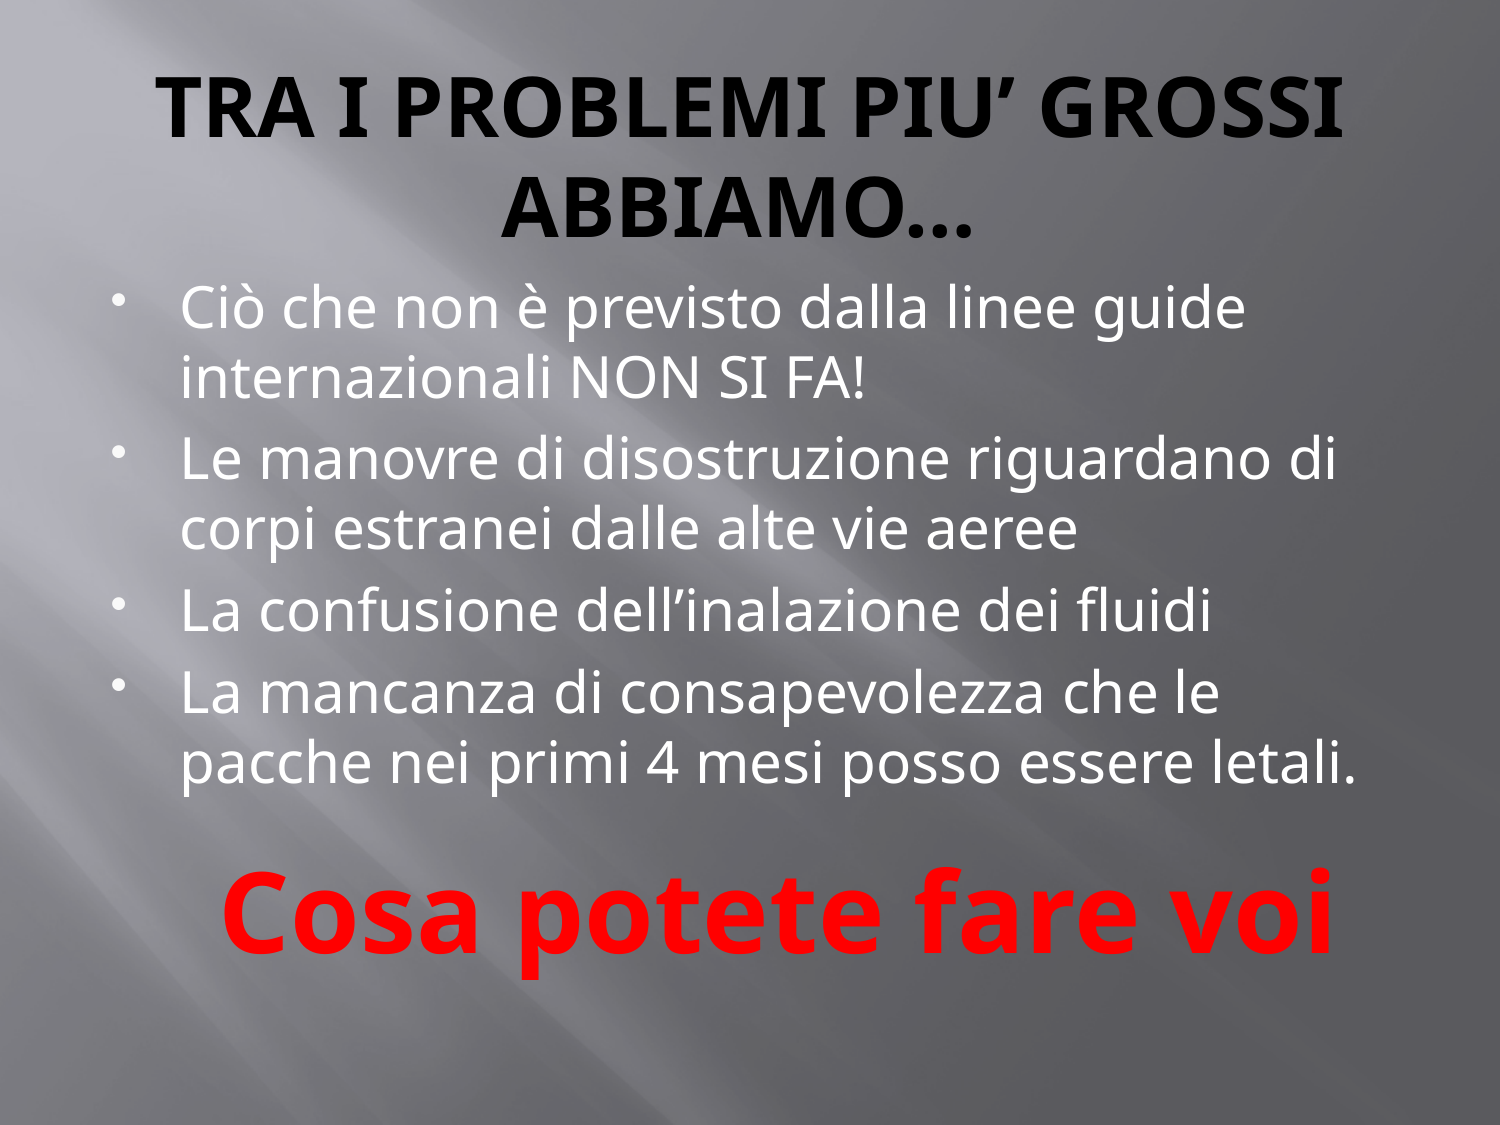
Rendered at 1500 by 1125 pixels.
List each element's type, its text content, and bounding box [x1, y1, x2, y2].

title TRA I PROBLEMI PIU’ GROSSI ABBIAMO… [75, 45, 1425, 262]
list Ciò che non è previsto dalla linee guide internazionali NON SI FA! Le manovre di disostruzione riguardano di corpi estranei dalle alte vie aeree La confusione dell’inalazione dei fluidi La mancanza di consapevolezza che le pacche nei primi 4 mesi posso essere letali. [75, 262, 1425, 1035]
